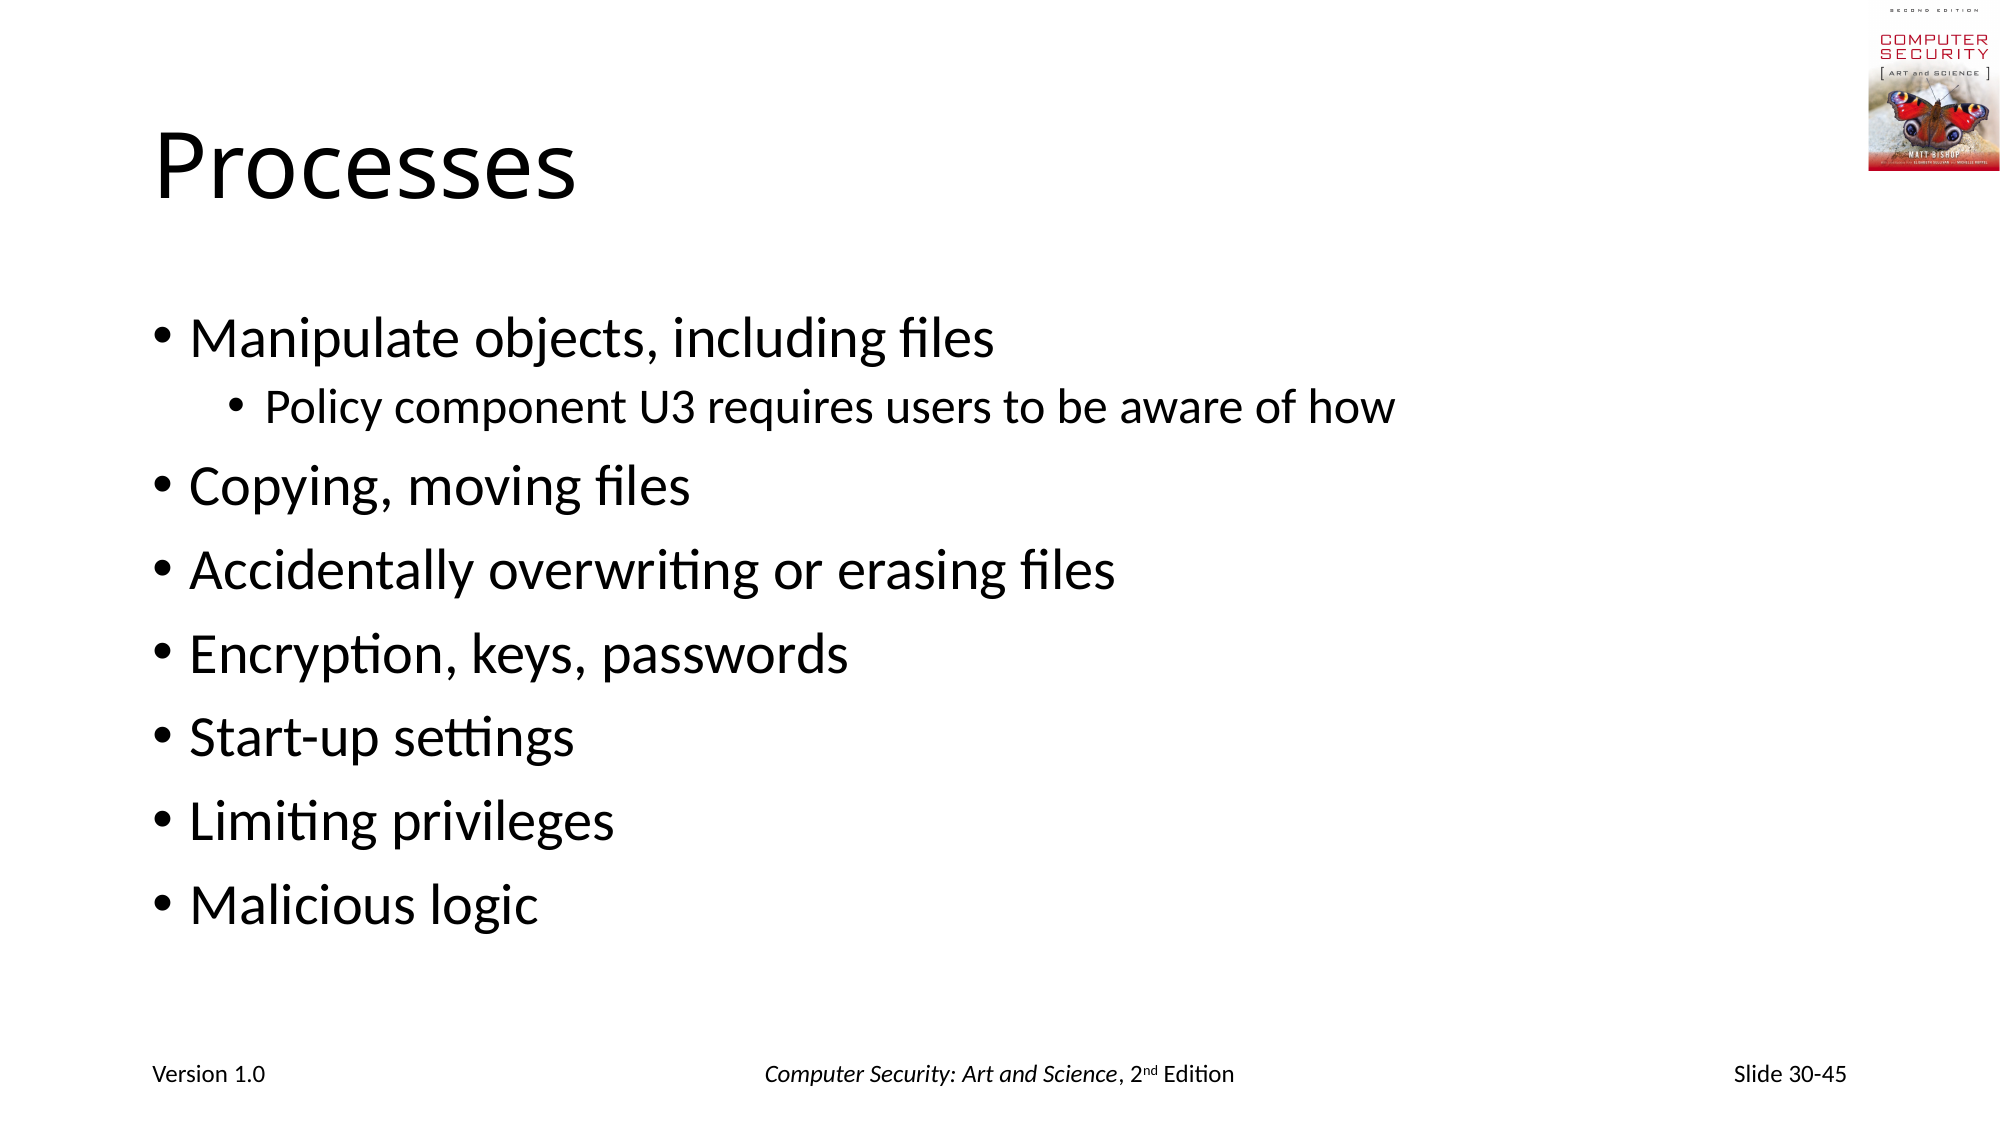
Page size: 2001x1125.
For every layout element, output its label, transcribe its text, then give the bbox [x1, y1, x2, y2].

picture [1868, 0, 2000, 171]
footer Computer Security: Art and Science, 2nd Edition [662, 1042, 1338, 1103]
slide_number Slide 30-45 [1412, 1042, 1863, 1103]
title Processes [137, 59, 1863, 278]
list Manipulate objects, including files Policy component U3 requires users to be aware of how Copying, moving files Accidentally overwriting or erasing files Encryption, keys, passwords Start-up settings Limiting privileges Malicious logic [137, 299, 1863, 1014]
slide_number Version 1.0 [137, 1042, 588, 1103]
